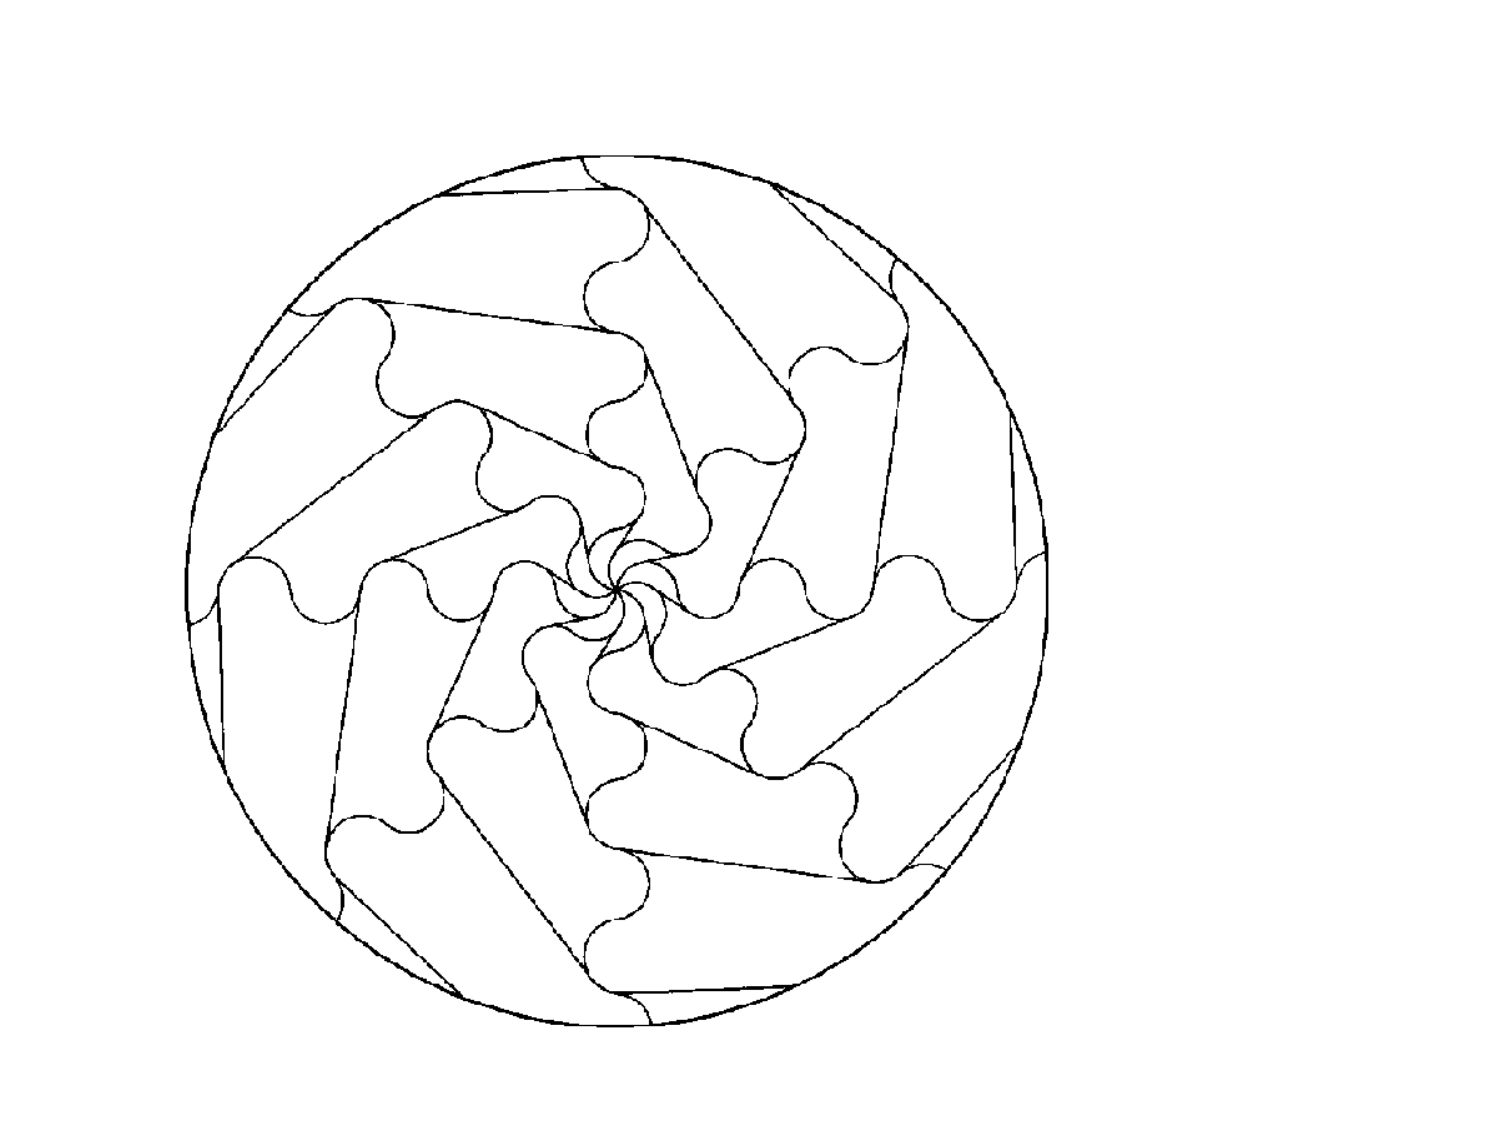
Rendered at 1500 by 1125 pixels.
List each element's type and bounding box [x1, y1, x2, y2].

picture [176, 148, 1062, 1035]
